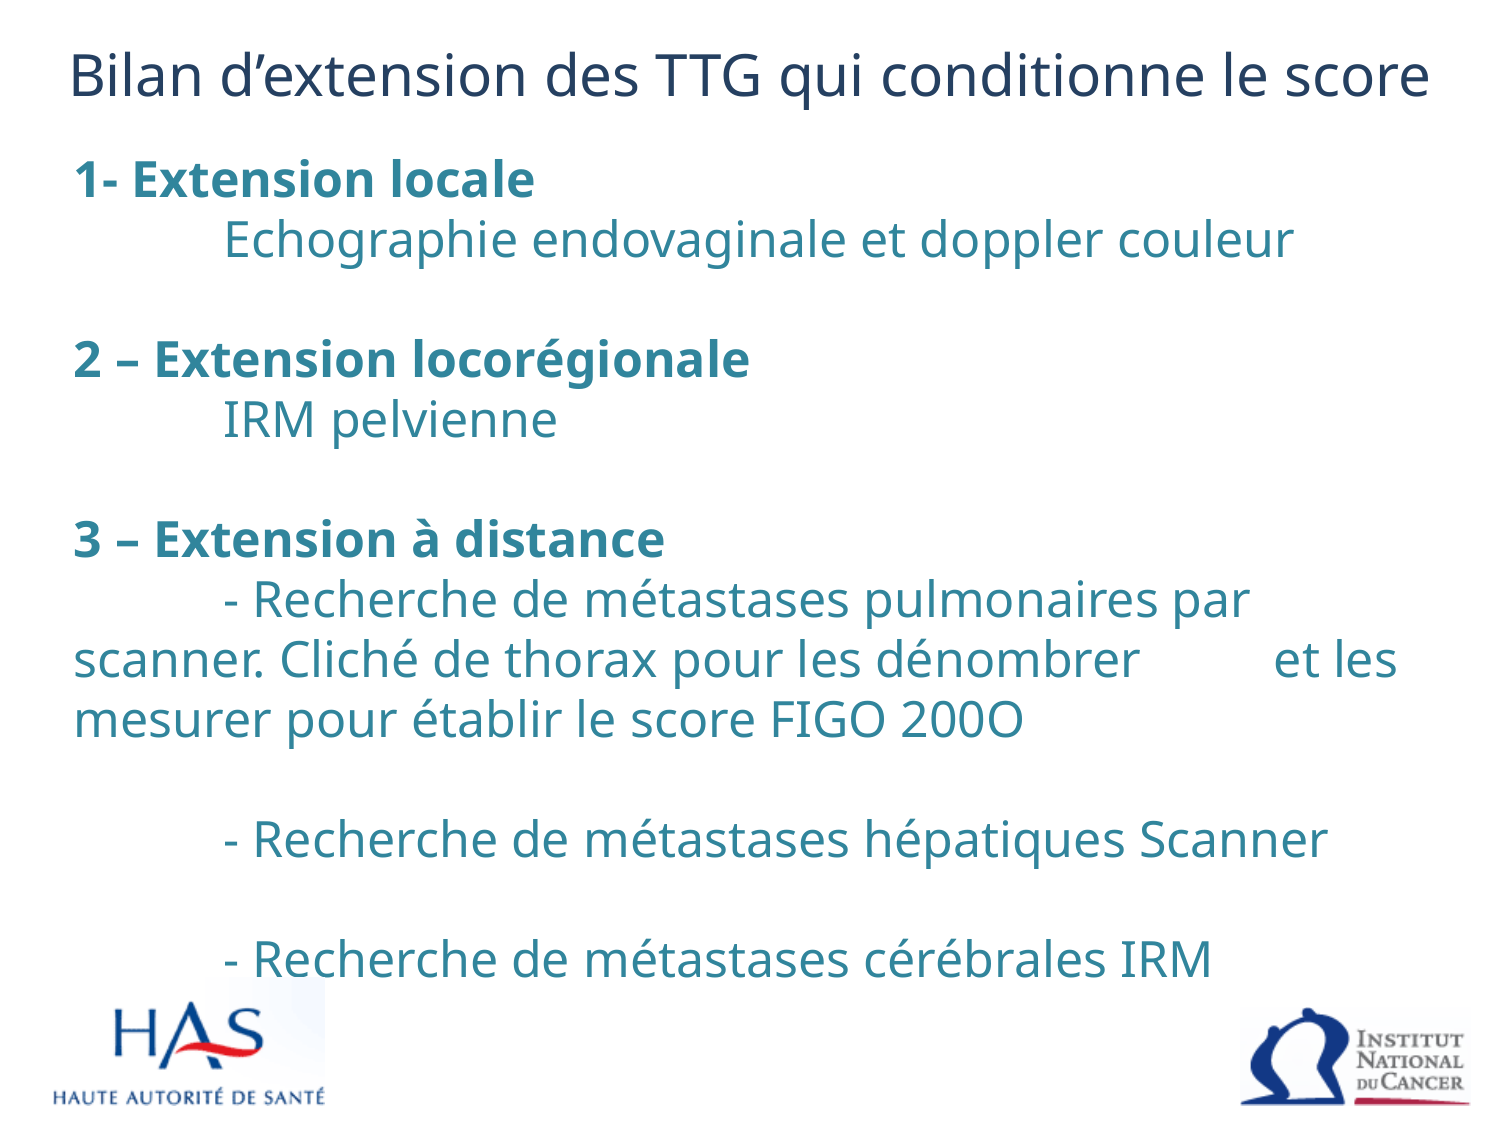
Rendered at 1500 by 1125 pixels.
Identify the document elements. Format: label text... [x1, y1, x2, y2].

picture [1240, 1007, 1471, 1107]
text_box Bilan d’extension des TTG qui conditionne le score [0, 30, 1500, 116]
title 1- Extension locale Echographie endovaginale et doppler couleur 2 – Extension locorégionale IRM pelvienne 3 – Extension à distance - Recherche de métastases pulmonaires par scanner. Cliché de thorax pour les dénombrer et les mesurer pour établir le score FIGO 200O - Recherche de métastases hépatiques Scanner - Recherche de métastases cérébrales IRM [59, 491, 1447, 823]
picture [52, 977, 326, 1107]
